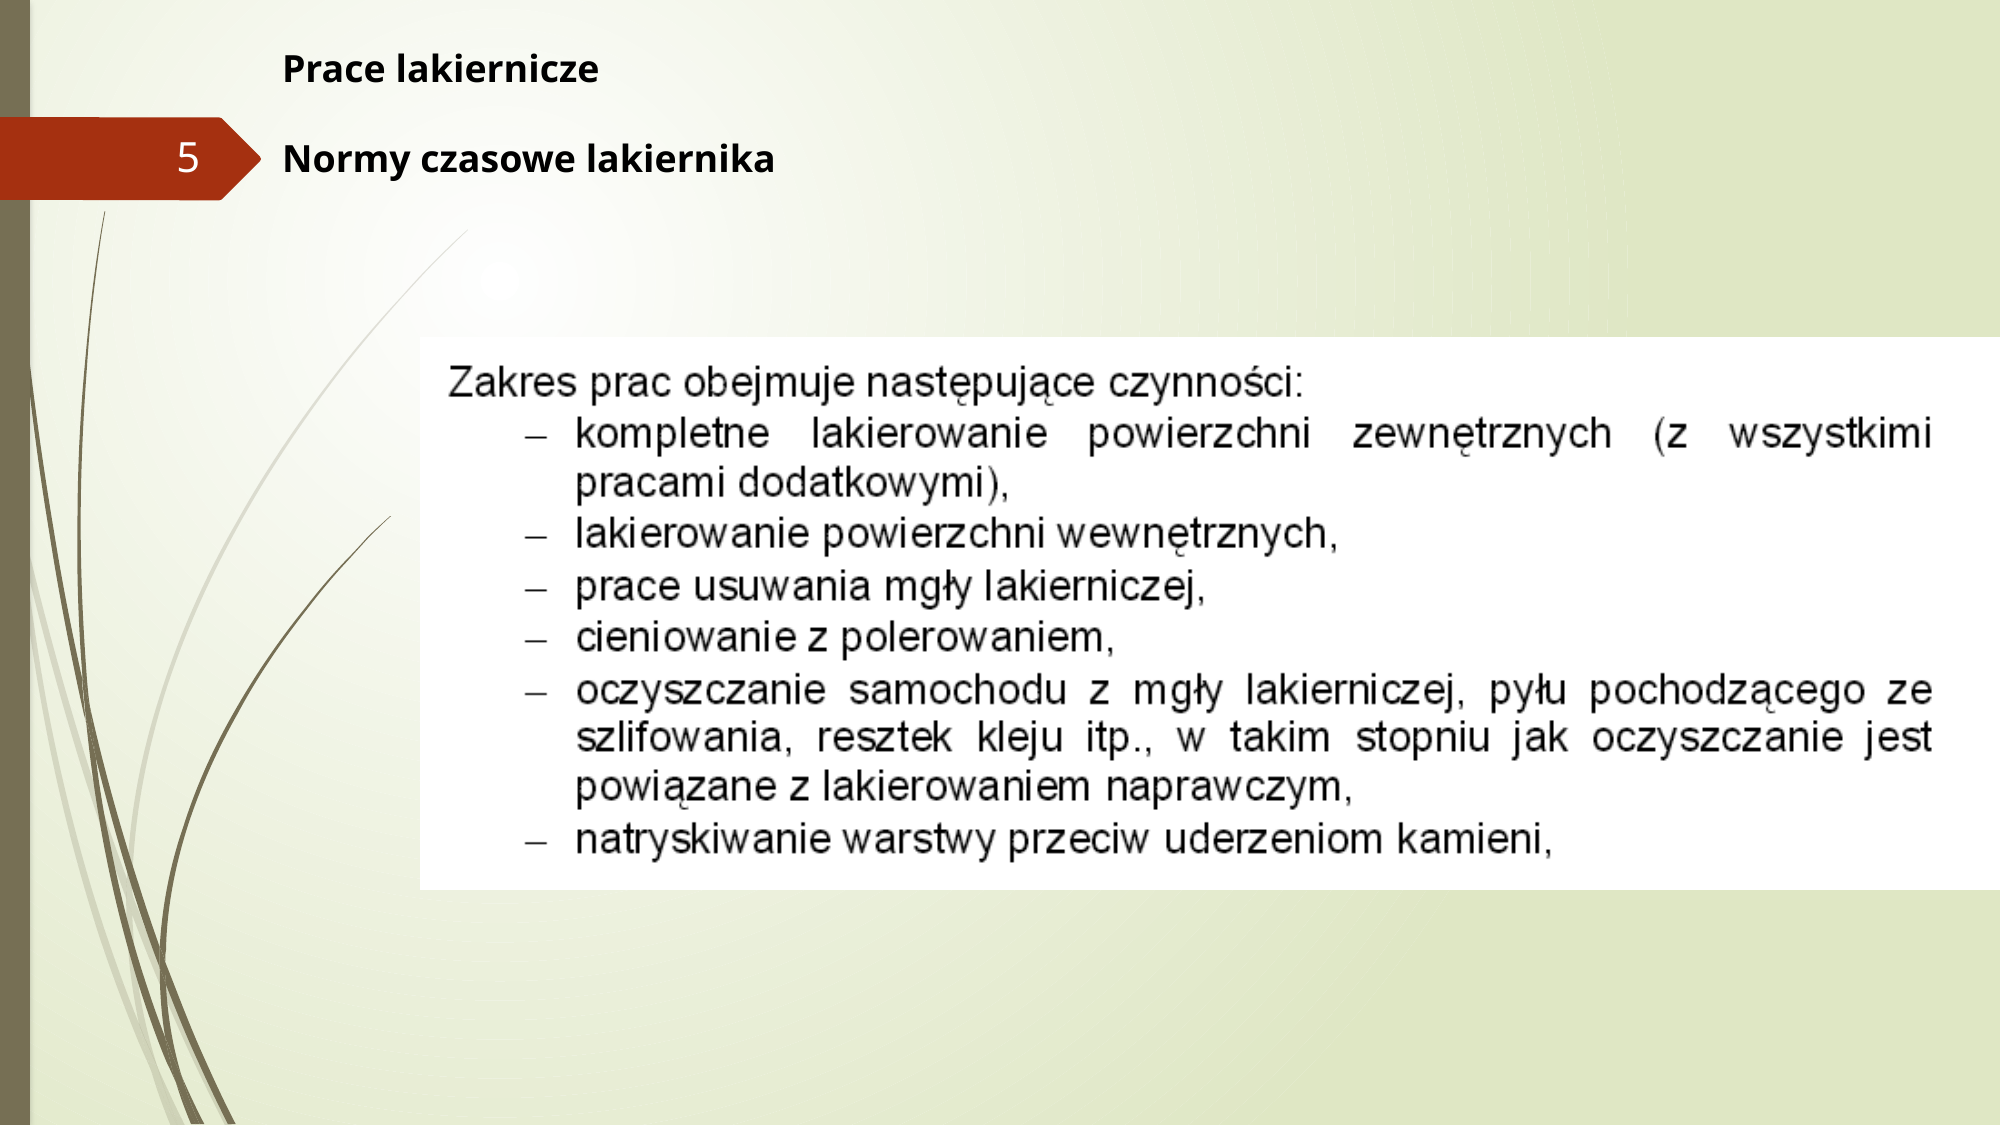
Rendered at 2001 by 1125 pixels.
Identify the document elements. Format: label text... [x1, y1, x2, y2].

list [420, 337, 2000, 891]
text_box Prace lakiernicze Normy czasowe lakiernika [267, 37, 1697, 188]
slide_number 5 [87, 129, 216, 190]
